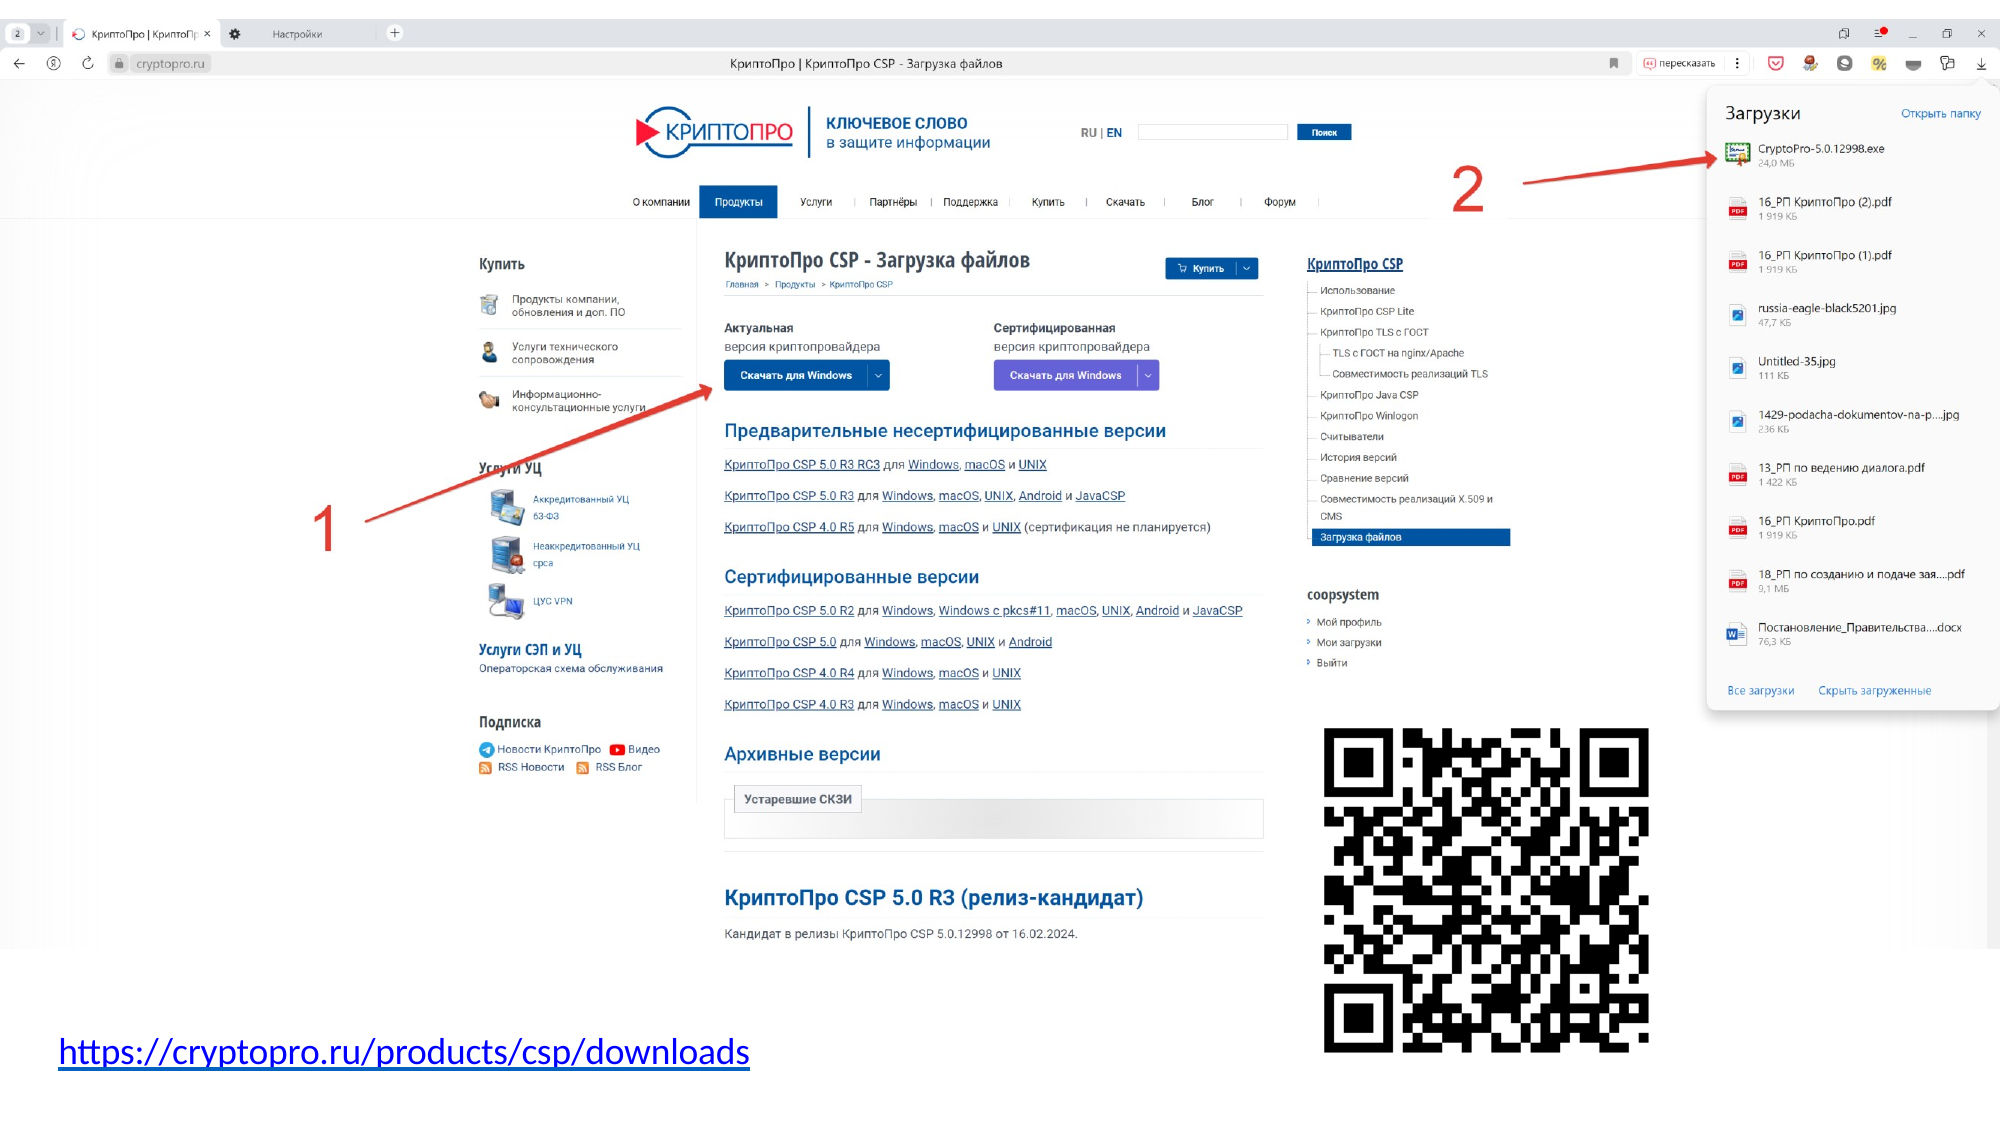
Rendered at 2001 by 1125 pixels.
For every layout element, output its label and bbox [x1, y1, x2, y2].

picture [1285, 689, 1688, 1093]
text_box [0, 19, 2000, 1121]
